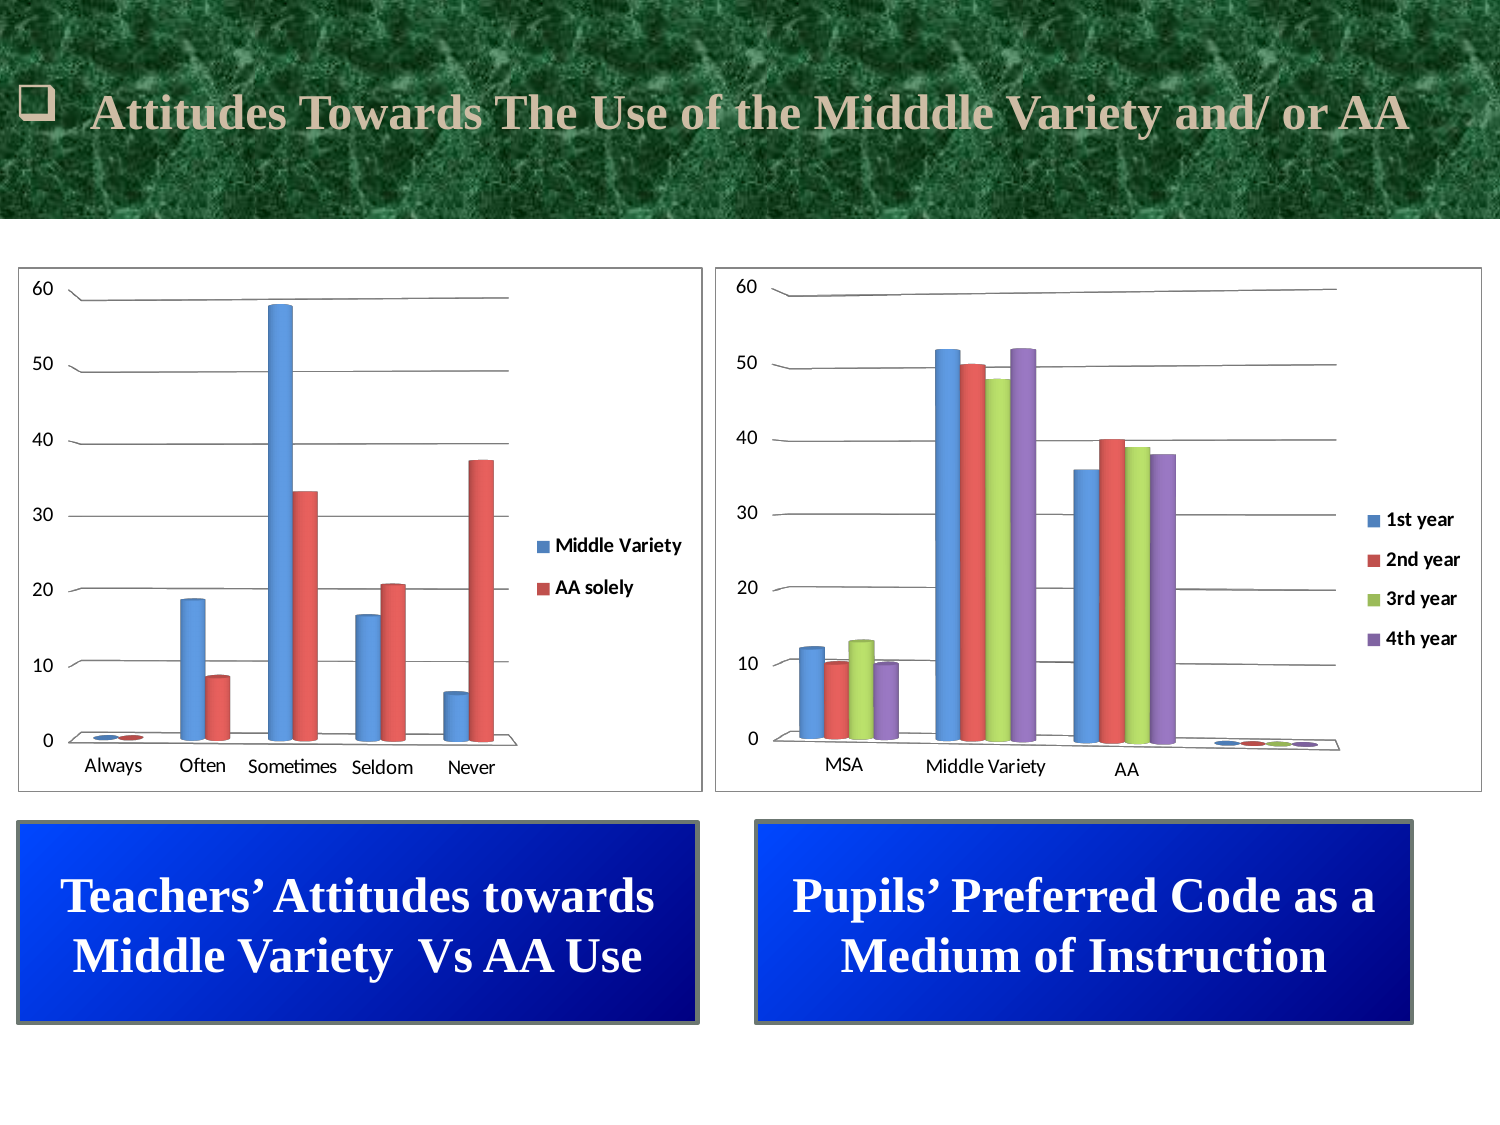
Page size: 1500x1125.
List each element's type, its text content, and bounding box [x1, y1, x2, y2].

text_box Teachers’ Attitudes towards Middle Variety Vs AA Use [16, 820, 700, 1025]
text_box Pupils’ Preferred Code as a Medium of Instruction [754, 819, 1414, 1025]
text_box Attitudes Towards The Use of the Midddle Variety and/ or AA [0, 0, 1500, 219]
chart [17, 266, 703, 793]
chart [714, 266, 1483, 793]
